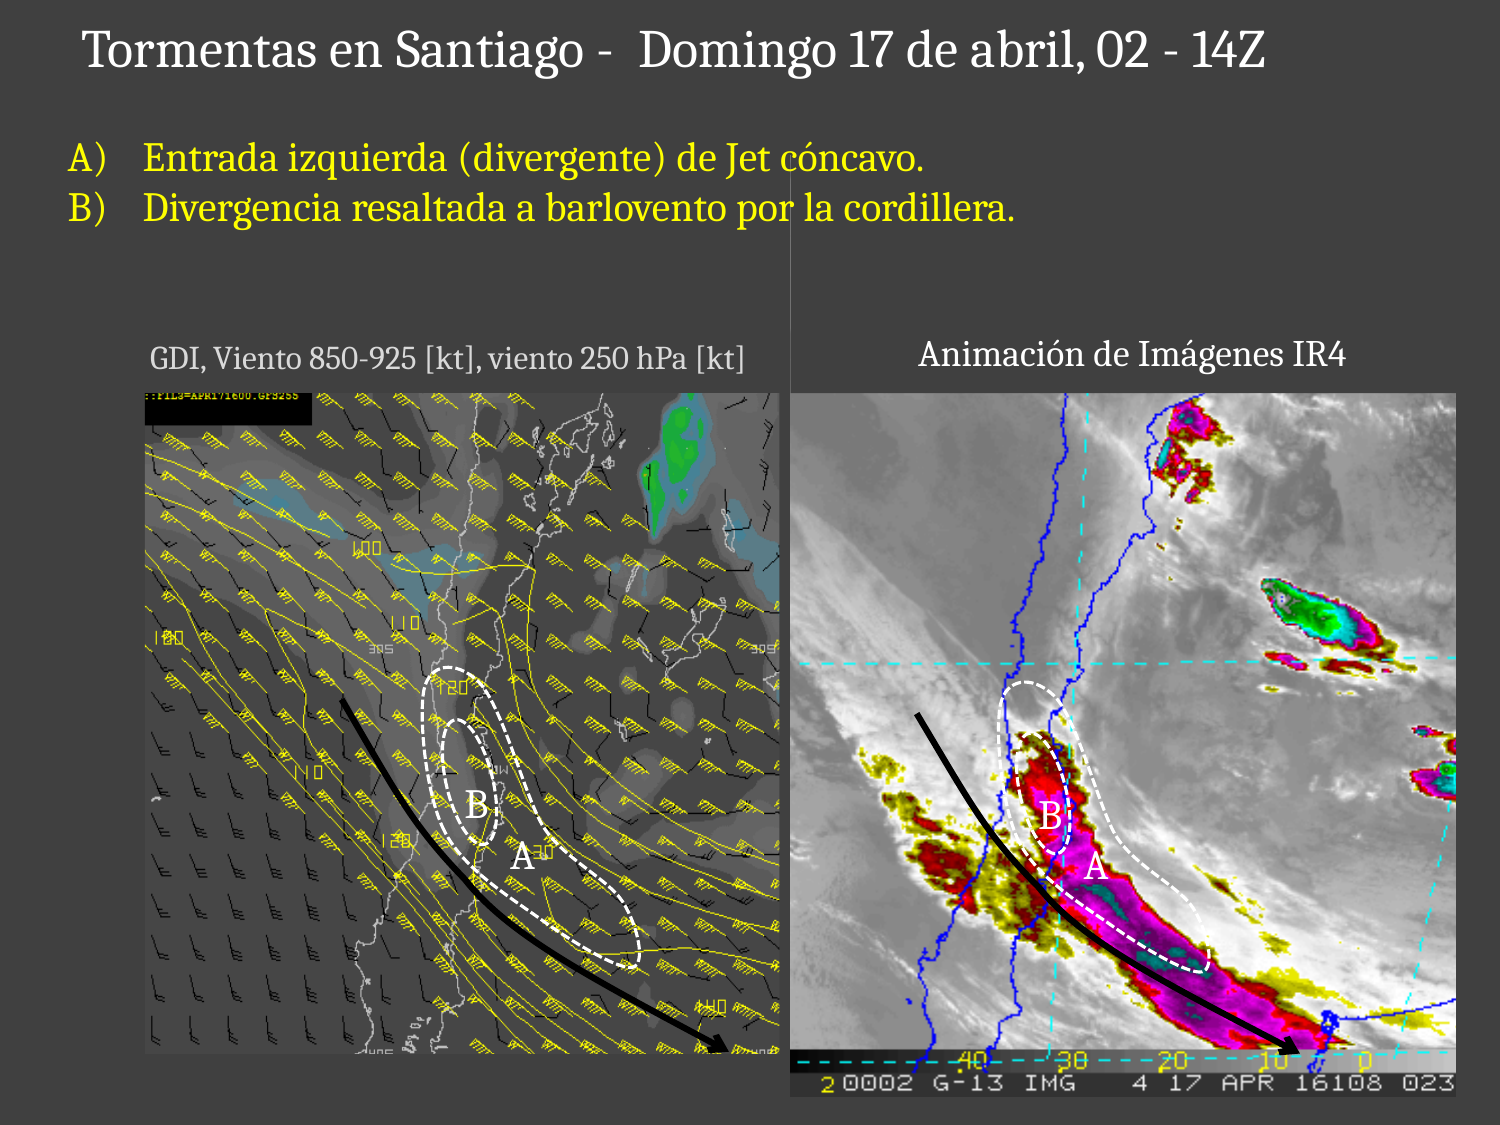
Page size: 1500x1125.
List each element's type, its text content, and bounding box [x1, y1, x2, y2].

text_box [790, 41, 1500, 1122]
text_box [916, 670, 1300, 1054]
text_box GDI, Viento 850-925 [kt], viento 250 hPa [kt] [73, 329, 790, 384]
text_box Entrada izquierda (divergente) de Jet cóncavo. Divergencia resaltada a barlovento por la cordillera. [52, 122, 790, 238]
picture [144, 393, 780, 1054]
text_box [341, 654, 729, 1052]
text_box Tormentas en Santiago - Domingo 17 de abril, 02 - 14Z [66, 6, 1407, 87]
